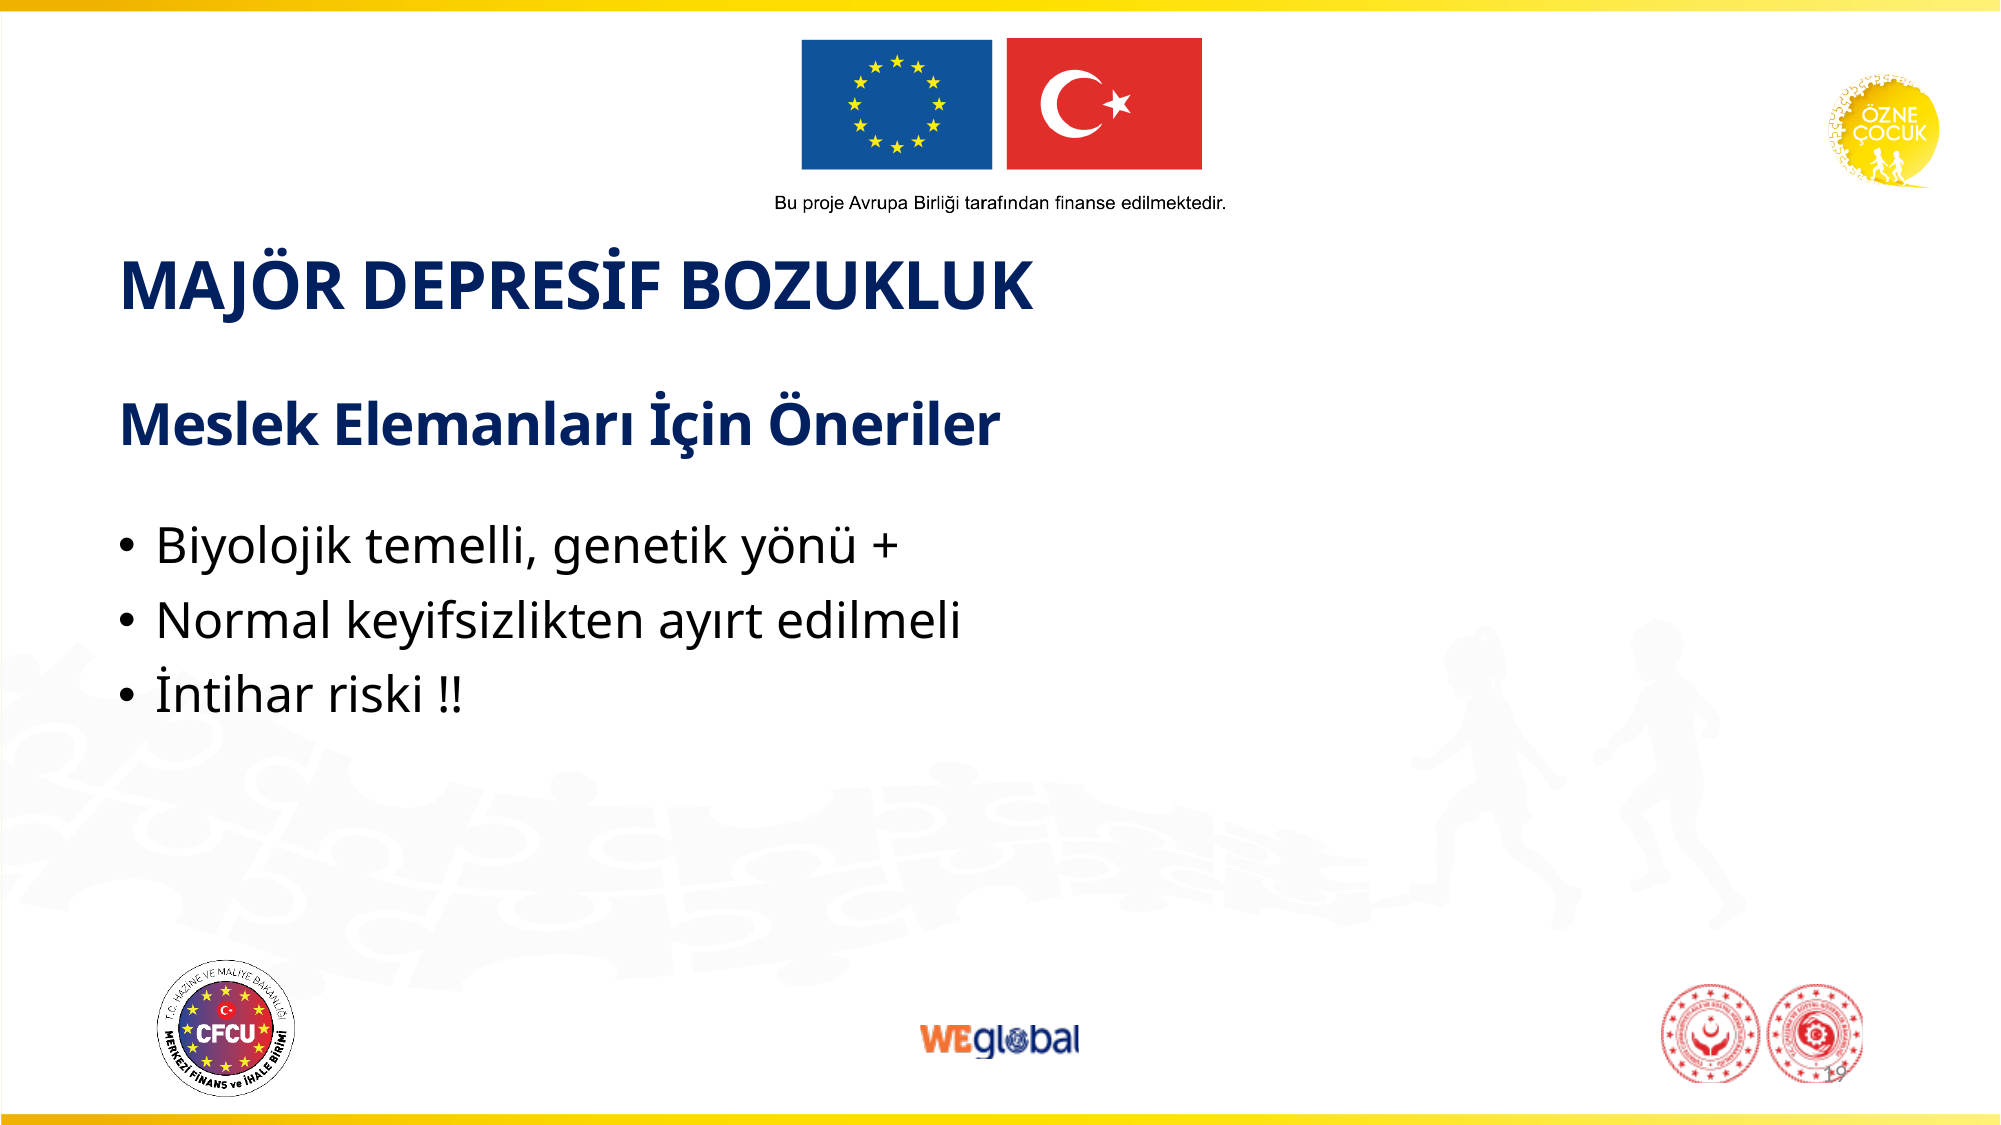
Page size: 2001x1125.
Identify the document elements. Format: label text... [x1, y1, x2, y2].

slide_number 19 [1412, 1042, 1863, 1103]
picture [0, 0, 2001, 1125]
title MAJÖR DEPRESİF BOZUKLUK Meslek Elemanları İçin Öneriler [103, 197, 1829, 512]
list Biyolojik temelli, genetik yönü + Normal keyifsizlikten ayırt edilmeli İntihar riski !! [103, 512, 1863, 1025]
